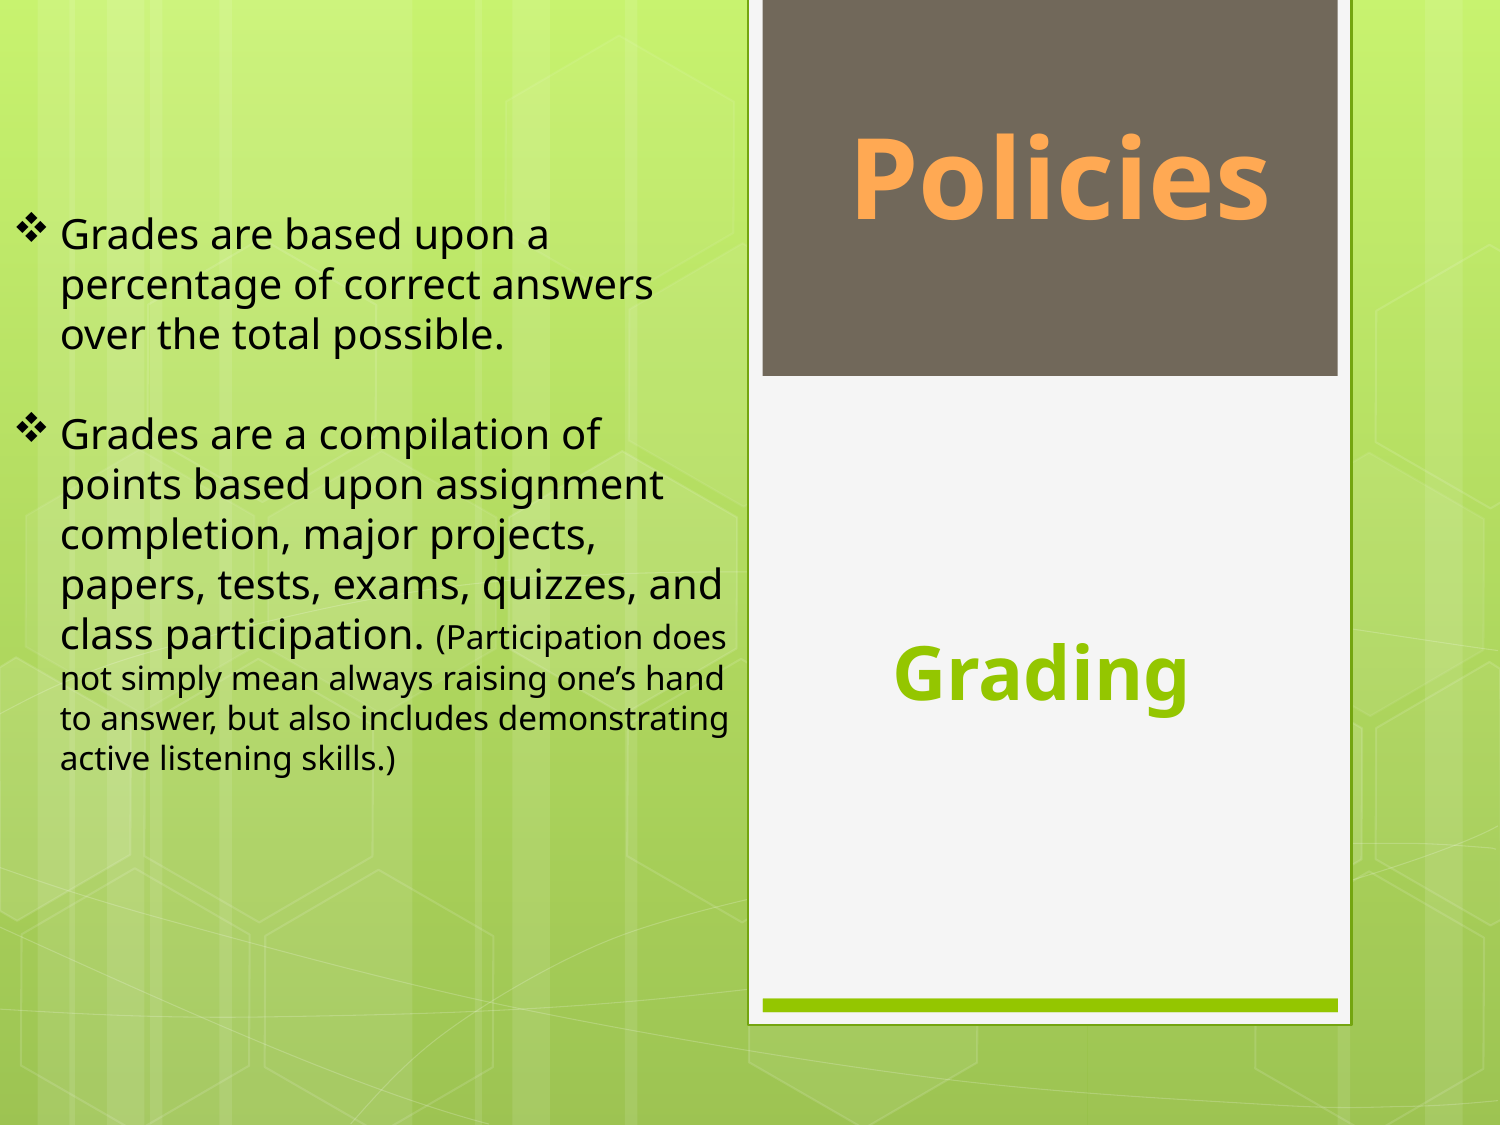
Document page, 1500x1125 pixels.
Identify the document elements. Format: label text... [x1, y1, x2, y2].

text_box Policies [833, 99, 1287, 250]
title Grading [779, 587, 1324, 724]
text_box Grades are based upon a percentage of correct answers over the total possible. Grades are a compilation of points based upon assignment completion, major projects, papers, tests, exams, quizzes, and class participation. (Participation does not simply mean always raising one’s hand to answer, but also includes demonstrating active listening skills.) [0, 200, 749, 785]
